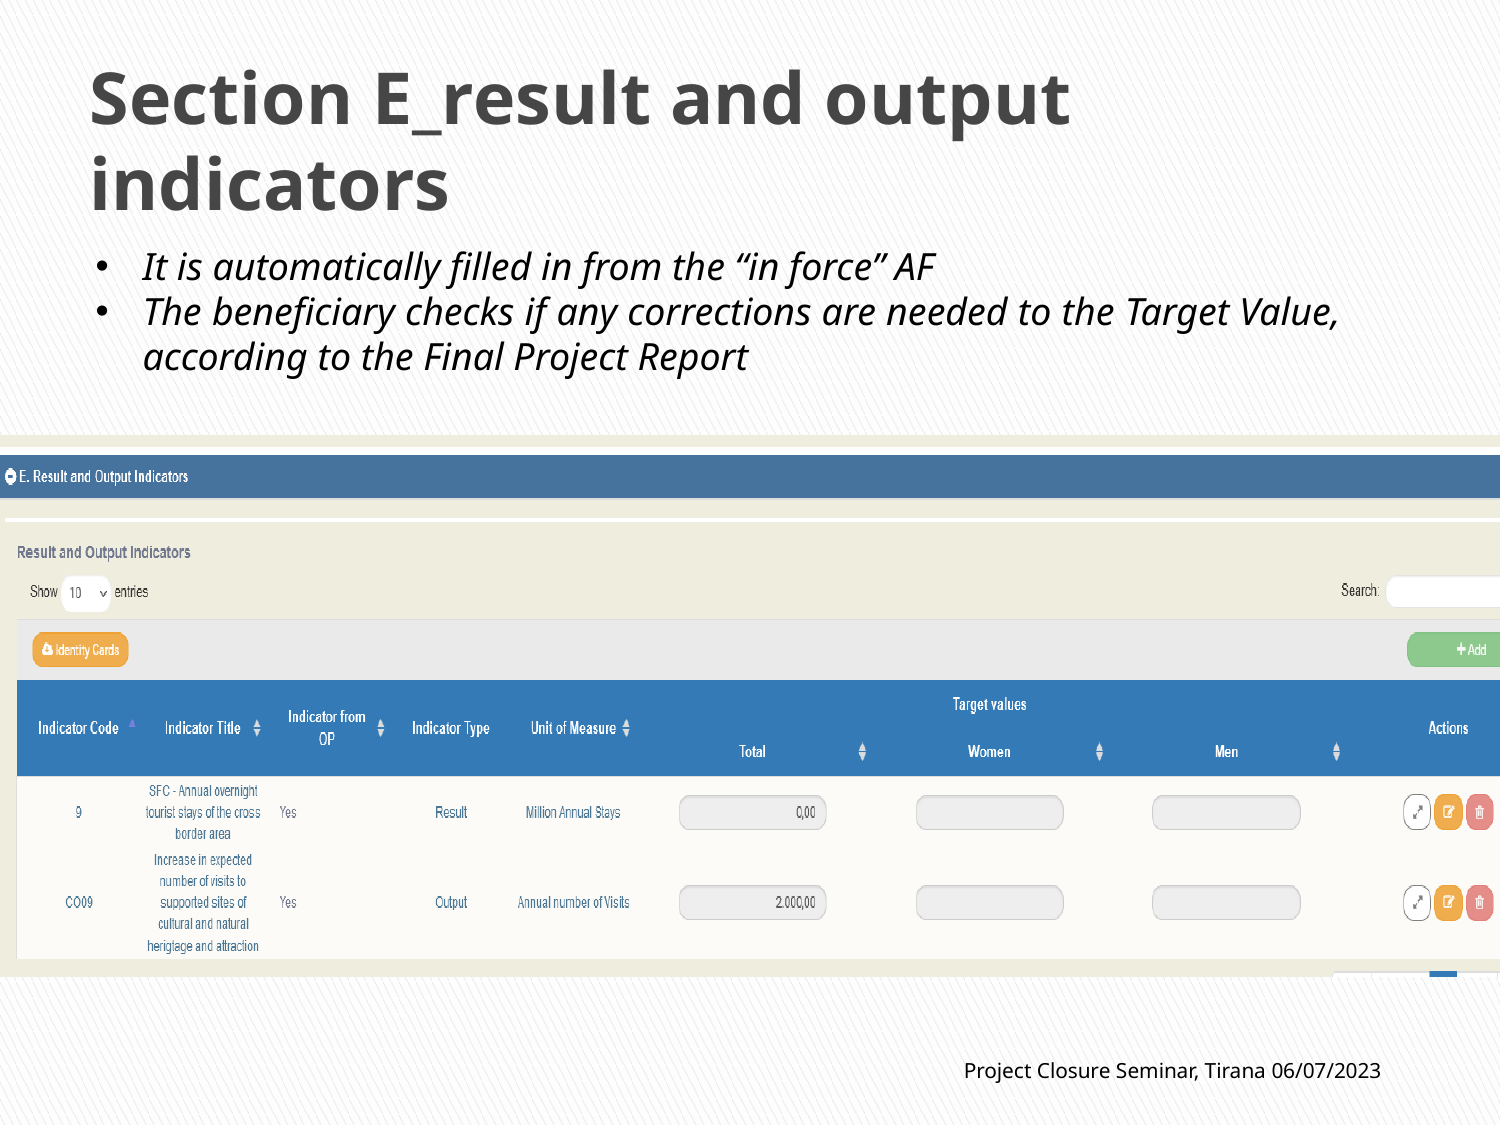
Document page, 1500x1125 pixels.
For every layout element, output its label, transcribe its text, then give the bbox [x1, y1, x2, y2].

title Section E_result and output indicators [75, 44, 1459, 233]
footer Project Closure Seminar, Tirana 06/07/2023 [832, 1030, 1396, 1091]
text_box It is automatically filled in from the “in force” AF The beneficiary checks if any corrections are needed to the Target Value, according to the Final Project Report [80, 235, 1357, 386]
picture [0, 434, 1500, 977]
